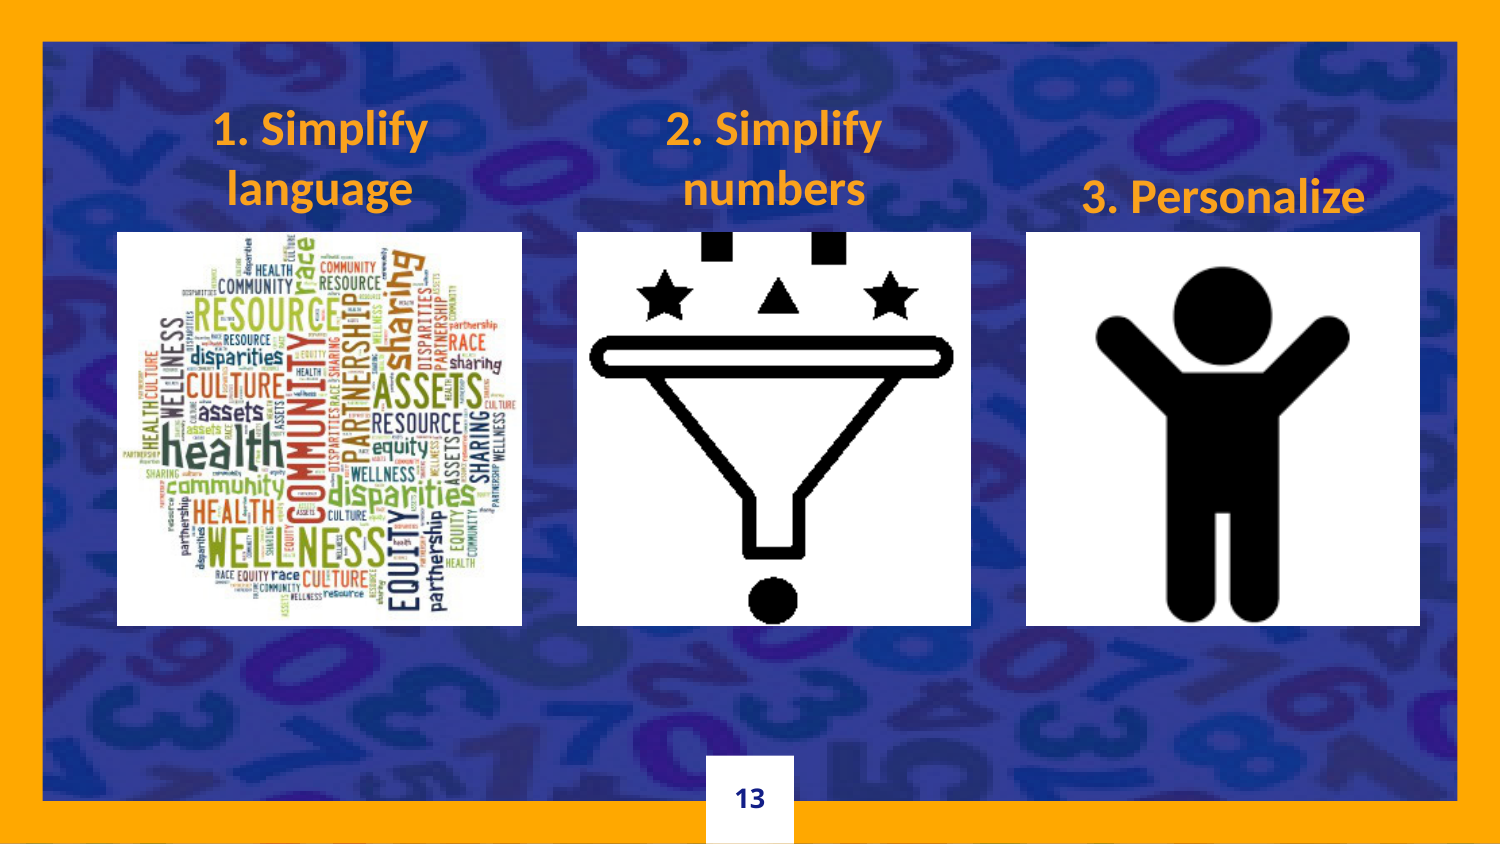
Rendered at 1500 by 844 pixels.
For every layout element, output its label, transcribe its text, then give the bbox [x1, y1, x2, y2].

picture [117, 232, 522, 626]
text_box 2. Simplify numbers [603, 88, 945, 223]
slide_number 13 [705, 755, 794, 844]
text_box 1. Simplify language [67, 88, 574, 223]
text_box 3. Personalize [1053, 156, 1394, 230]
picture [1026, 231, 1421, 626]
picture [577, 231, 971, 626]
